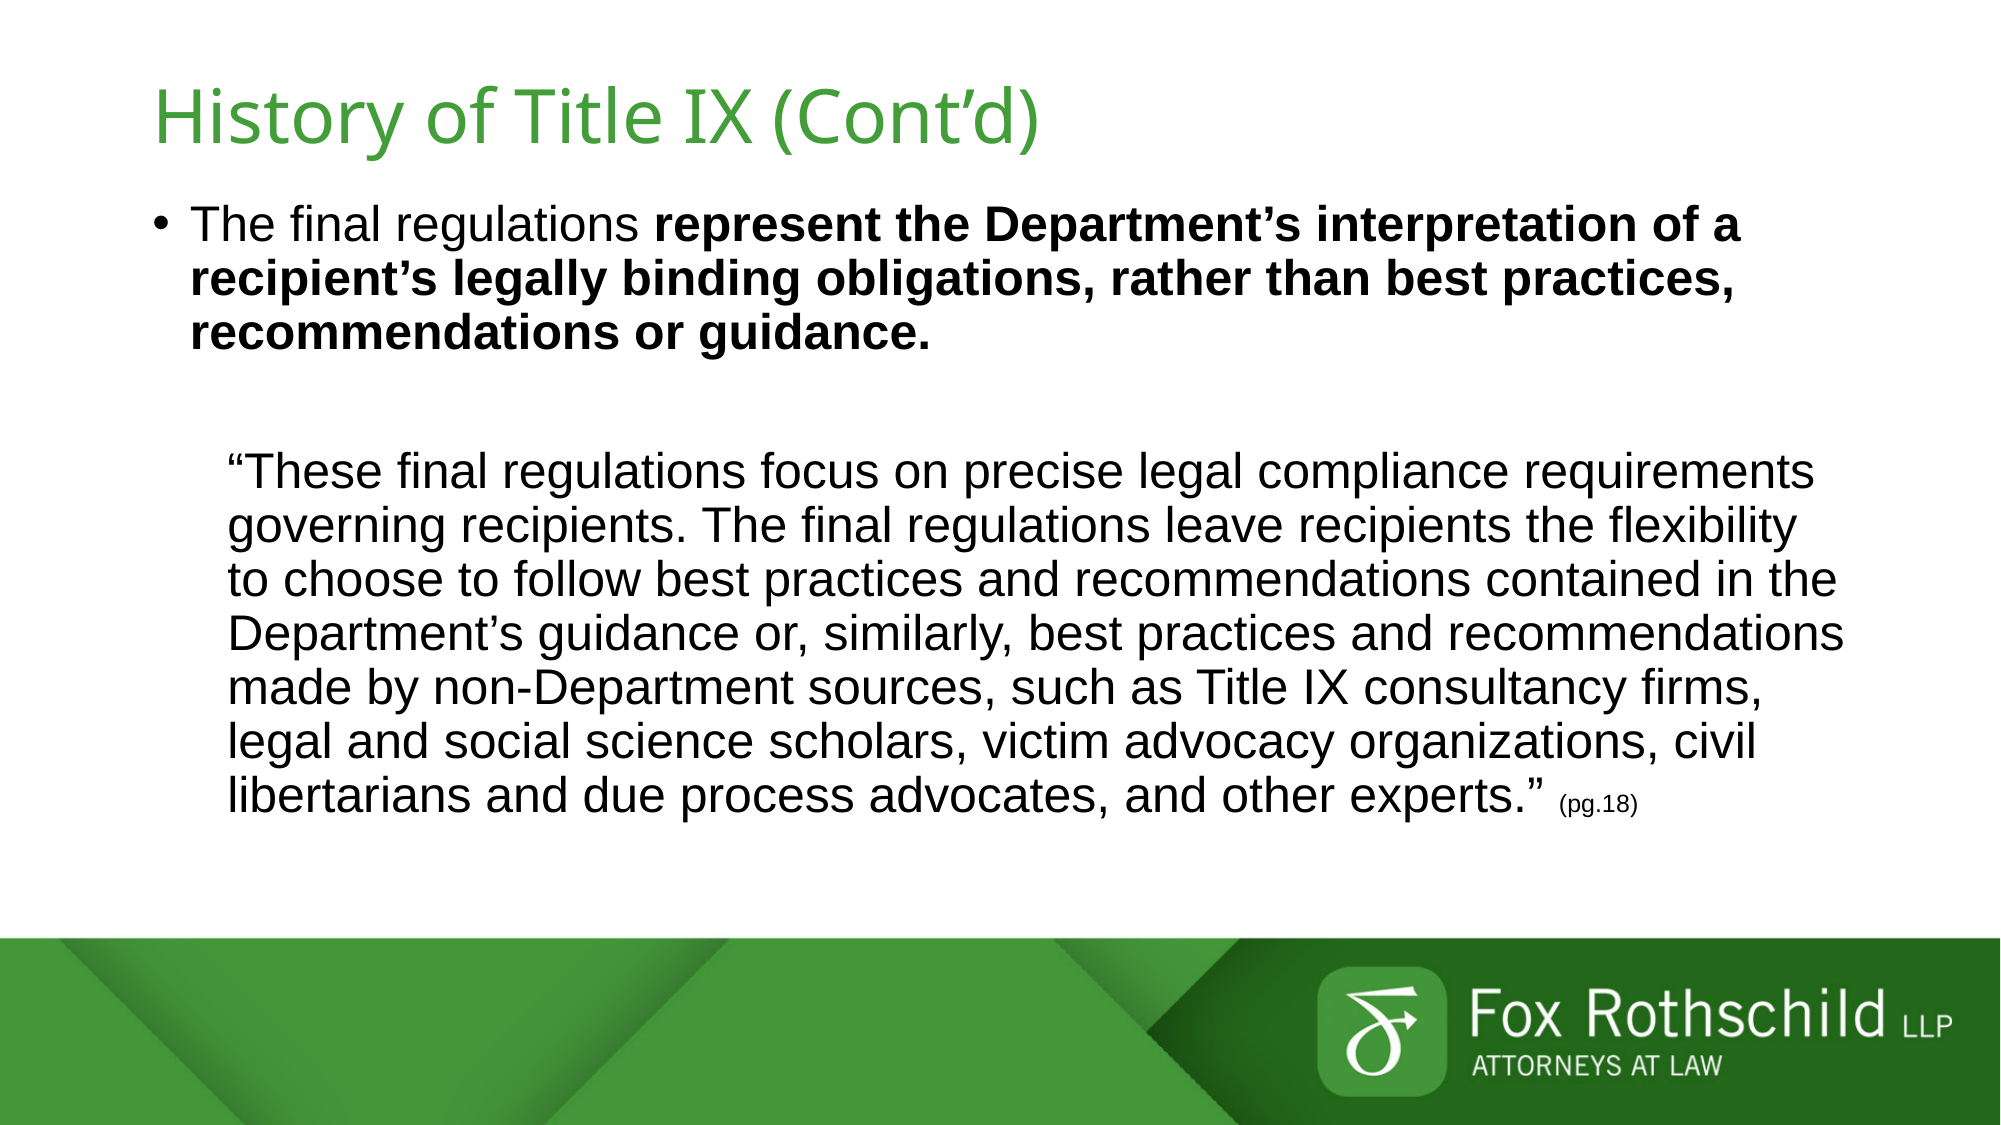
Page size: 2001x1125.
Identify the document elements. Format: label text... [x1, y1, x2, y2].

list The final regulations represent the Department’s interpretation of a recipient’s legally binding obligations, rather than best practices, recommendations or guidance. “These final regulations focus on precise legal compliance requirements governing recipients. The final regulations leave recipients the flexibility to choose to follow best practices and recommendations contained in the Department’s guidance or, similarly, best practices and recommendations made by non-Department sources, such as Title IX consultancy firms, legal and social science scholars, victim advocacy organizations, civil libertarians and due process advocates, and other experts.” (pg.18) [137, 190, 1863, 932]
title History of Title IX (Cont’d) [137, 59, 1863, 179]
picture [0, 0, 2001, 1125]
